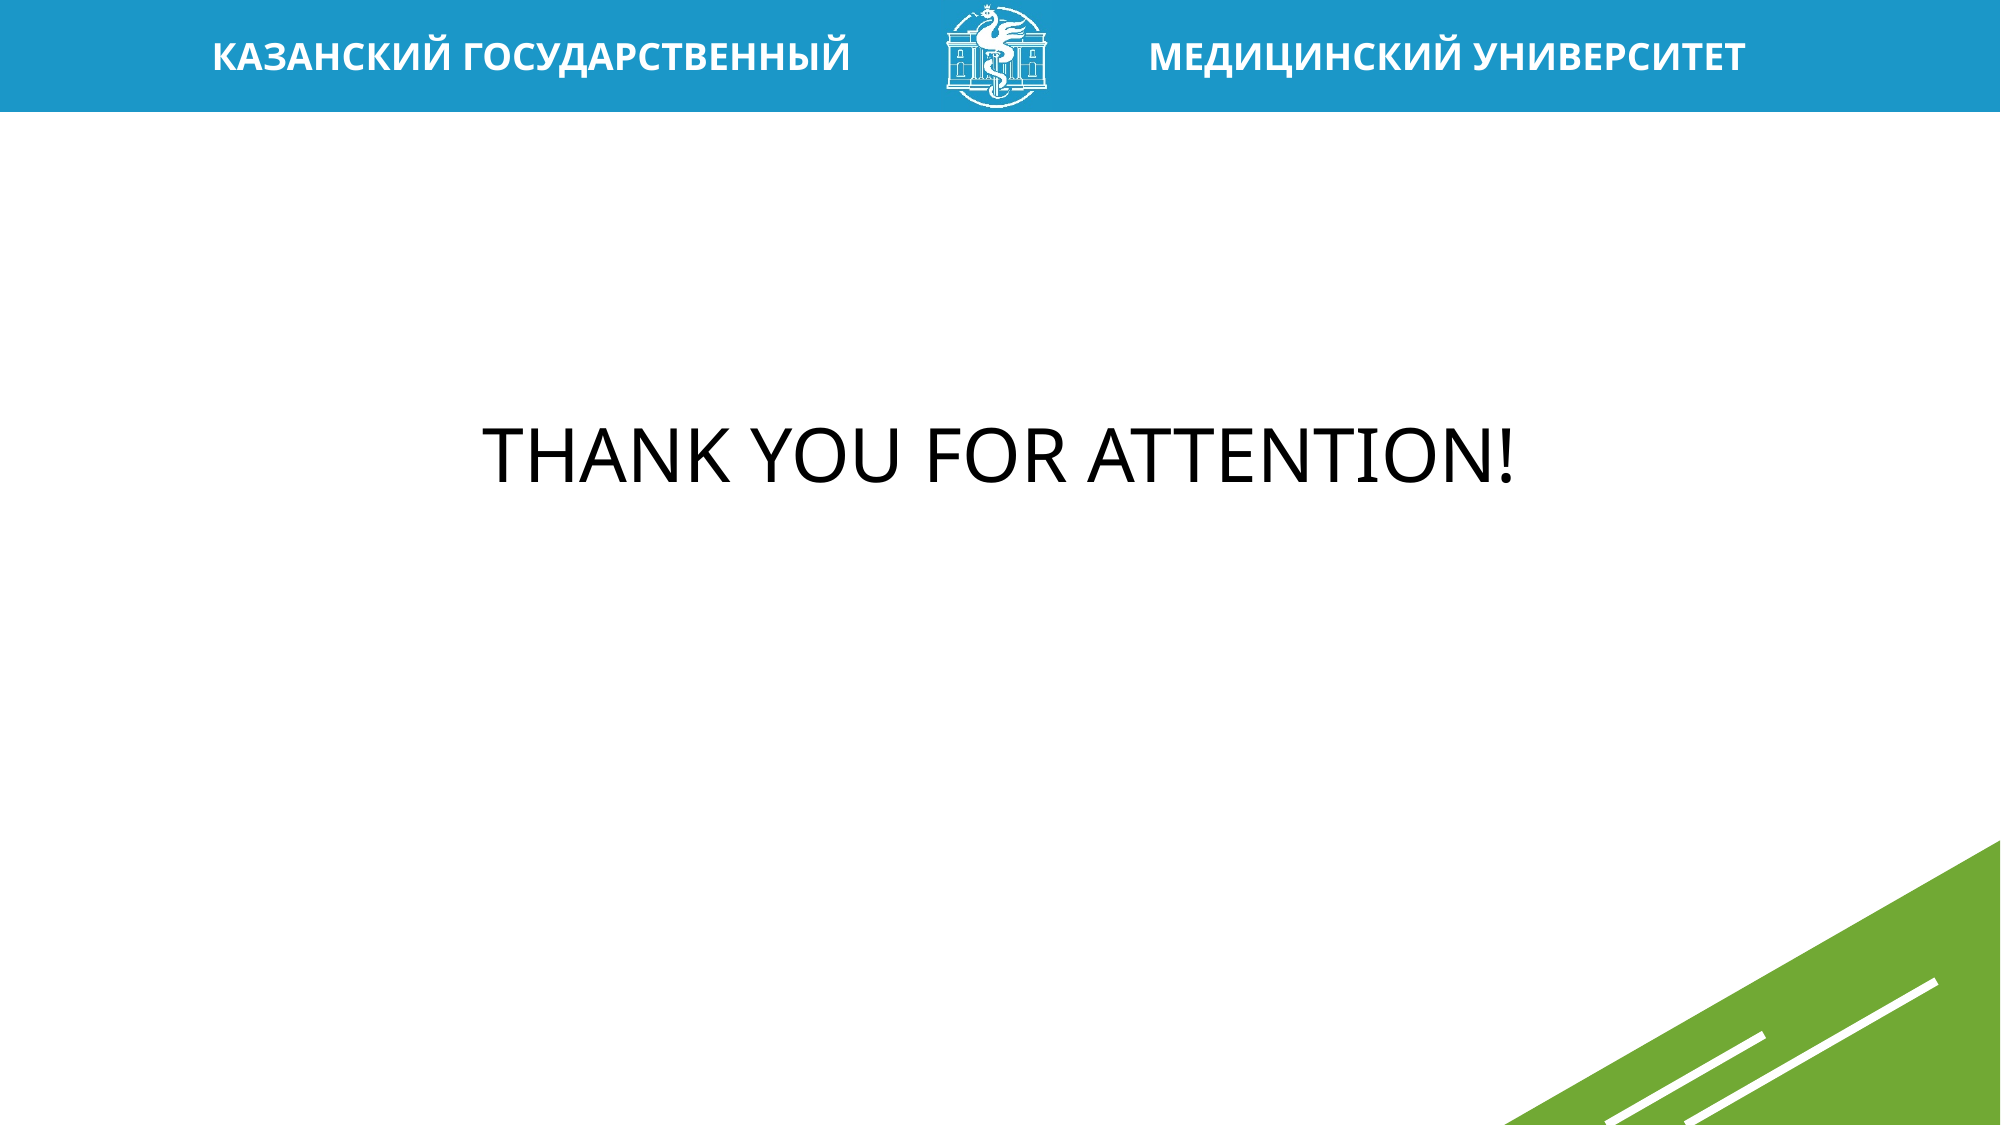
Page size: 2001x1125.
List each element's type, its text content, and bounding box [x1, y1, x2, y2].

picture [939, 0, 1052, 112]
list THANK YOU FOR ATTENTION! [137, 299, 1863, 1014]
